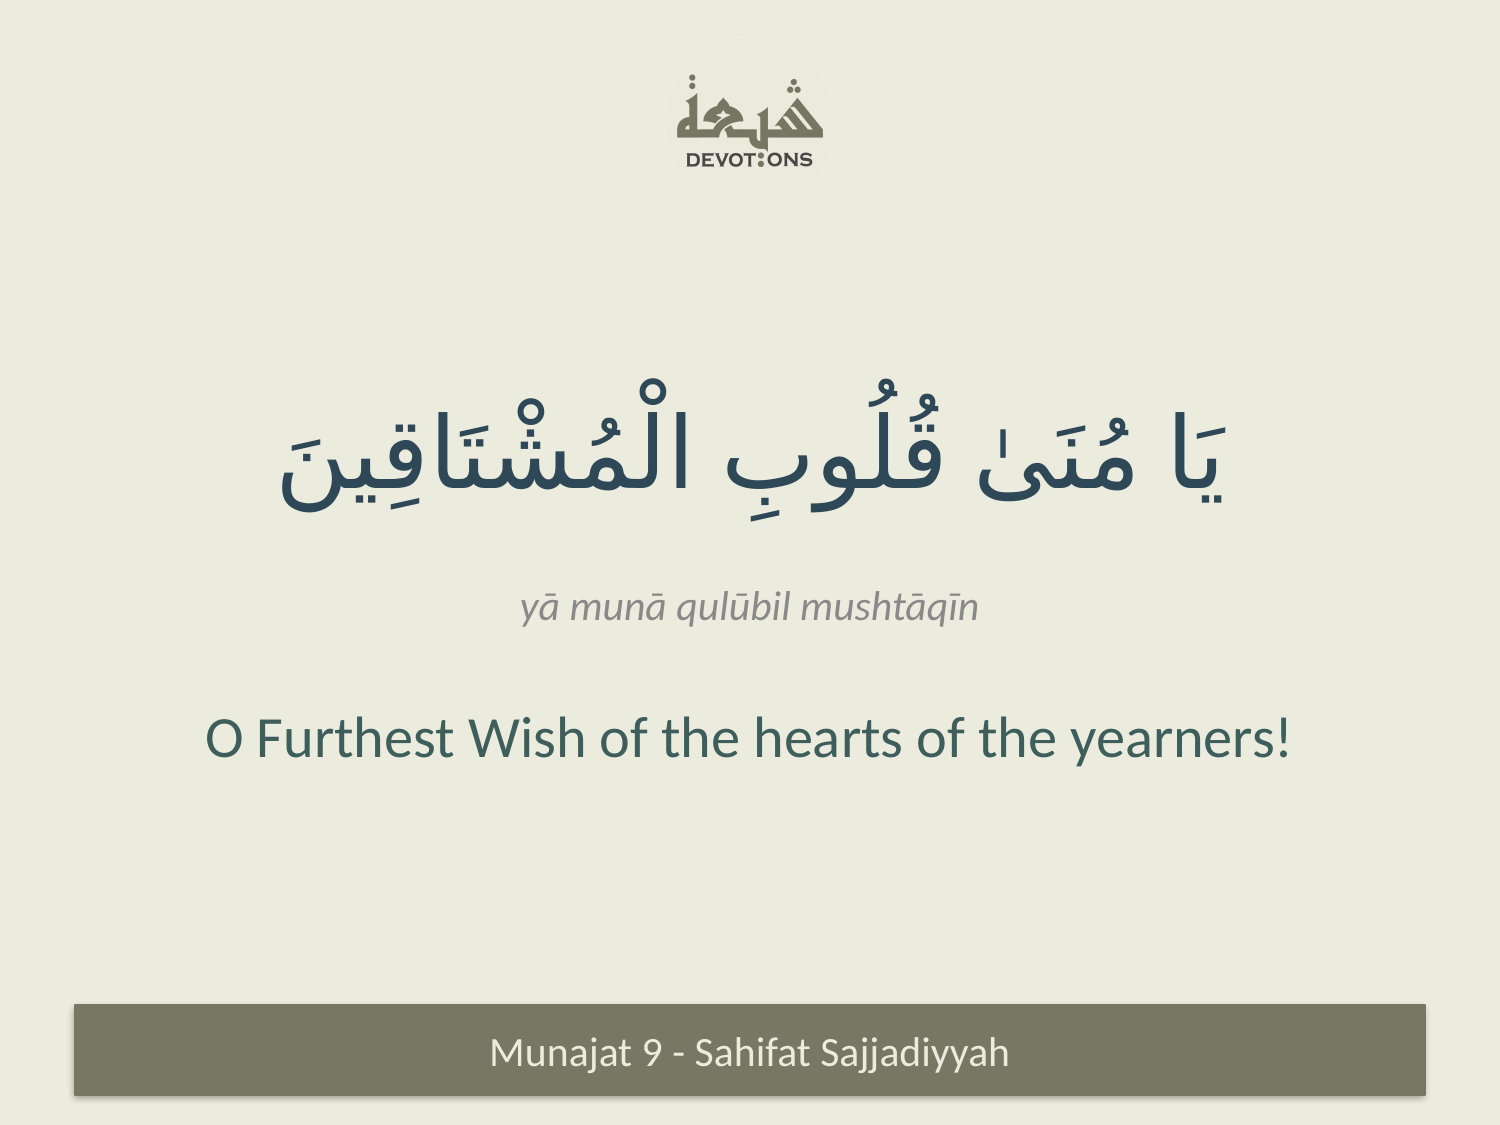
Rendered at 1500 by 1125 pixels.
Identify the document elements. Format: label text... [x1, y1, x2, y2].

picture [656, 29, 844, 218]
text_box Munajat 9 - Sahifat Sajjadiyyah [474, 1017, 1026, 1083]
text_box يَا مُنَىٰ قُلُوبِ الْمُشْتَاقِينَ yā munā qulūbil mushtāqīn O Furthest Wish of the hearts of the yearners! [74, 381, 1425, 776]
text_box [74, 1004, 1426, 1096]
